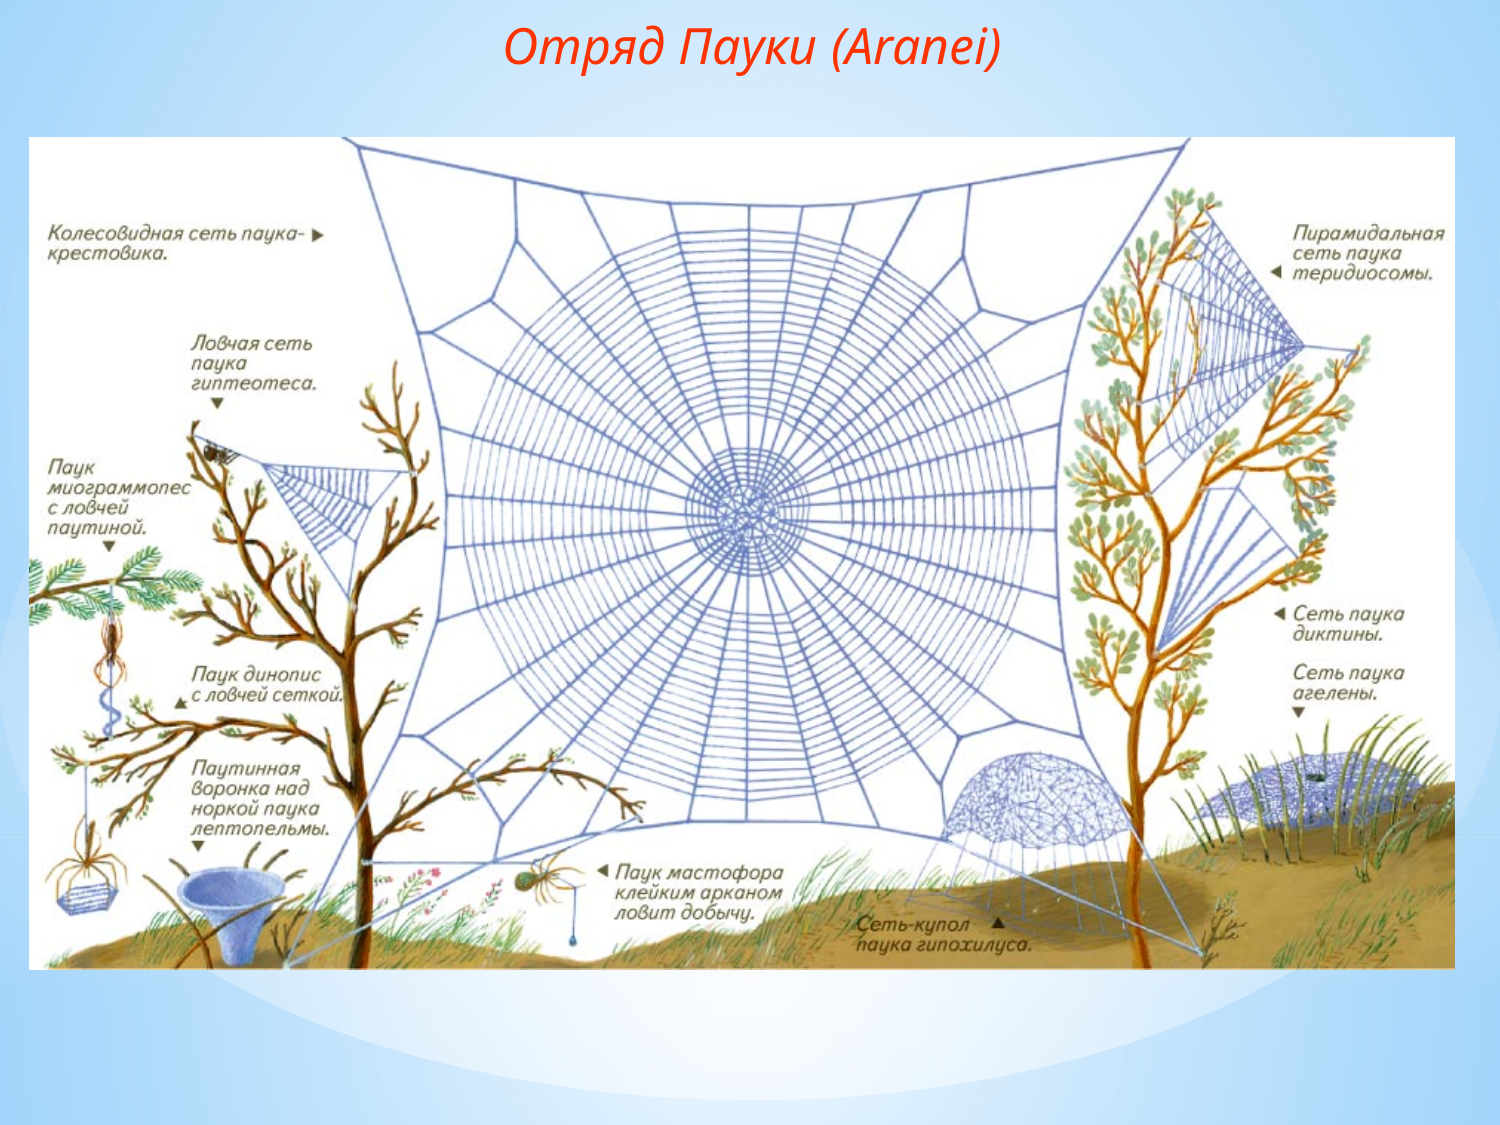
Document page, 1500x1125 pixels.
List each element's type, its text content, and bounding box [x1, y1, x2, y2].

picture [29, 136, 1455, 970]
text_box Отряд Пауки (Aranei) [23, 18, 1495, 82]
